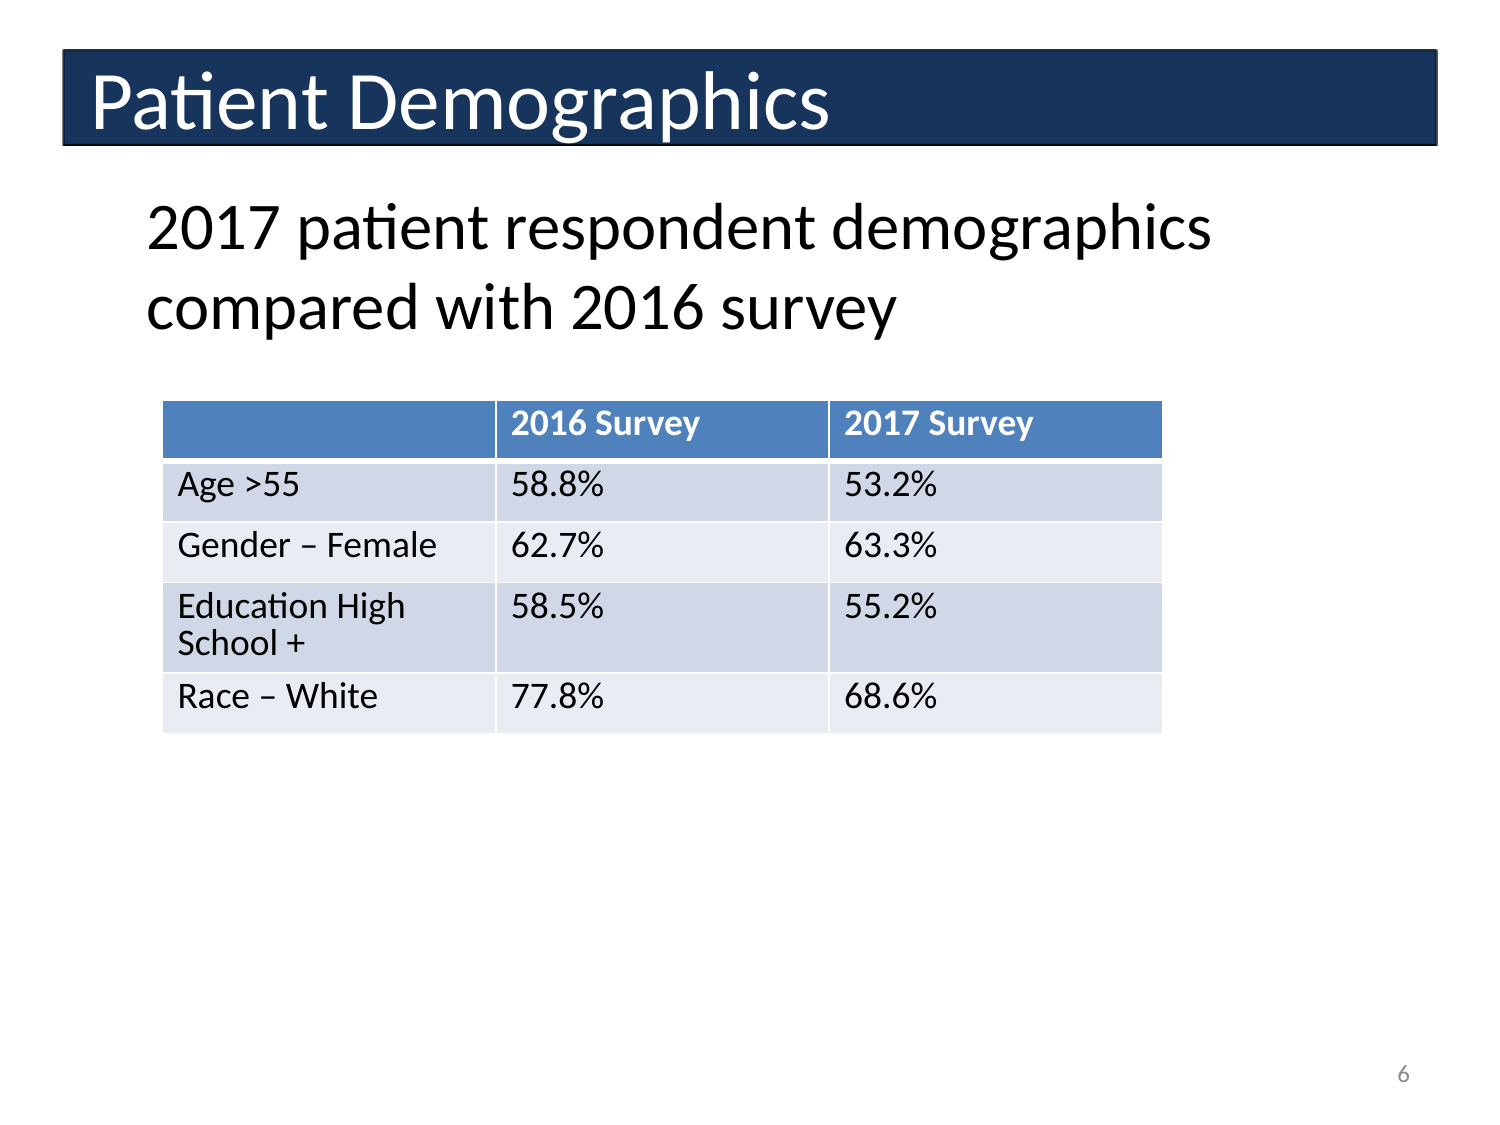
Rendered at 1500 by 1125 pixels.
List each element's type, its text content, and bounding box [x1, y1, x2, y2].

table_cell Race – White [163, 674, 495, 733]
table_cell 55.2% [830, 583, 1162, 672]
table_cell 77.8% [497, 674, 828, 733]
table_cell 58.5% [497, 583, 828, 672]
table_cell Education High School + [163, 583, 495, 672]
table_cell 53.2% [830, 464, 1162, 521]
table_cell 68.6% [830, 674, 1162, 733]
table_header 2017 Survey [830, 401, 1162, 458]
table_header 2016 Survey [497, 401, 828, 458]
table_cell 63.3% [830, 523, 1162, 582]
slide_number 6 [1074, 1042, 1425, 1103]
list 2017 patient respondent demographics compared with 2016 survey [75, 174, 1425, 1005]
picture [62, 49, 1438, 146]
table_cell Age >55 [163, 464, 495, 521]
table_cell Gender – Female [163, 523, 495, 582]
table_header [163, 401, 495, 458]
table_cell 58.8% [497, 464, 828, 521]
table_cell 62.7% [497, 523, 828, 582]
